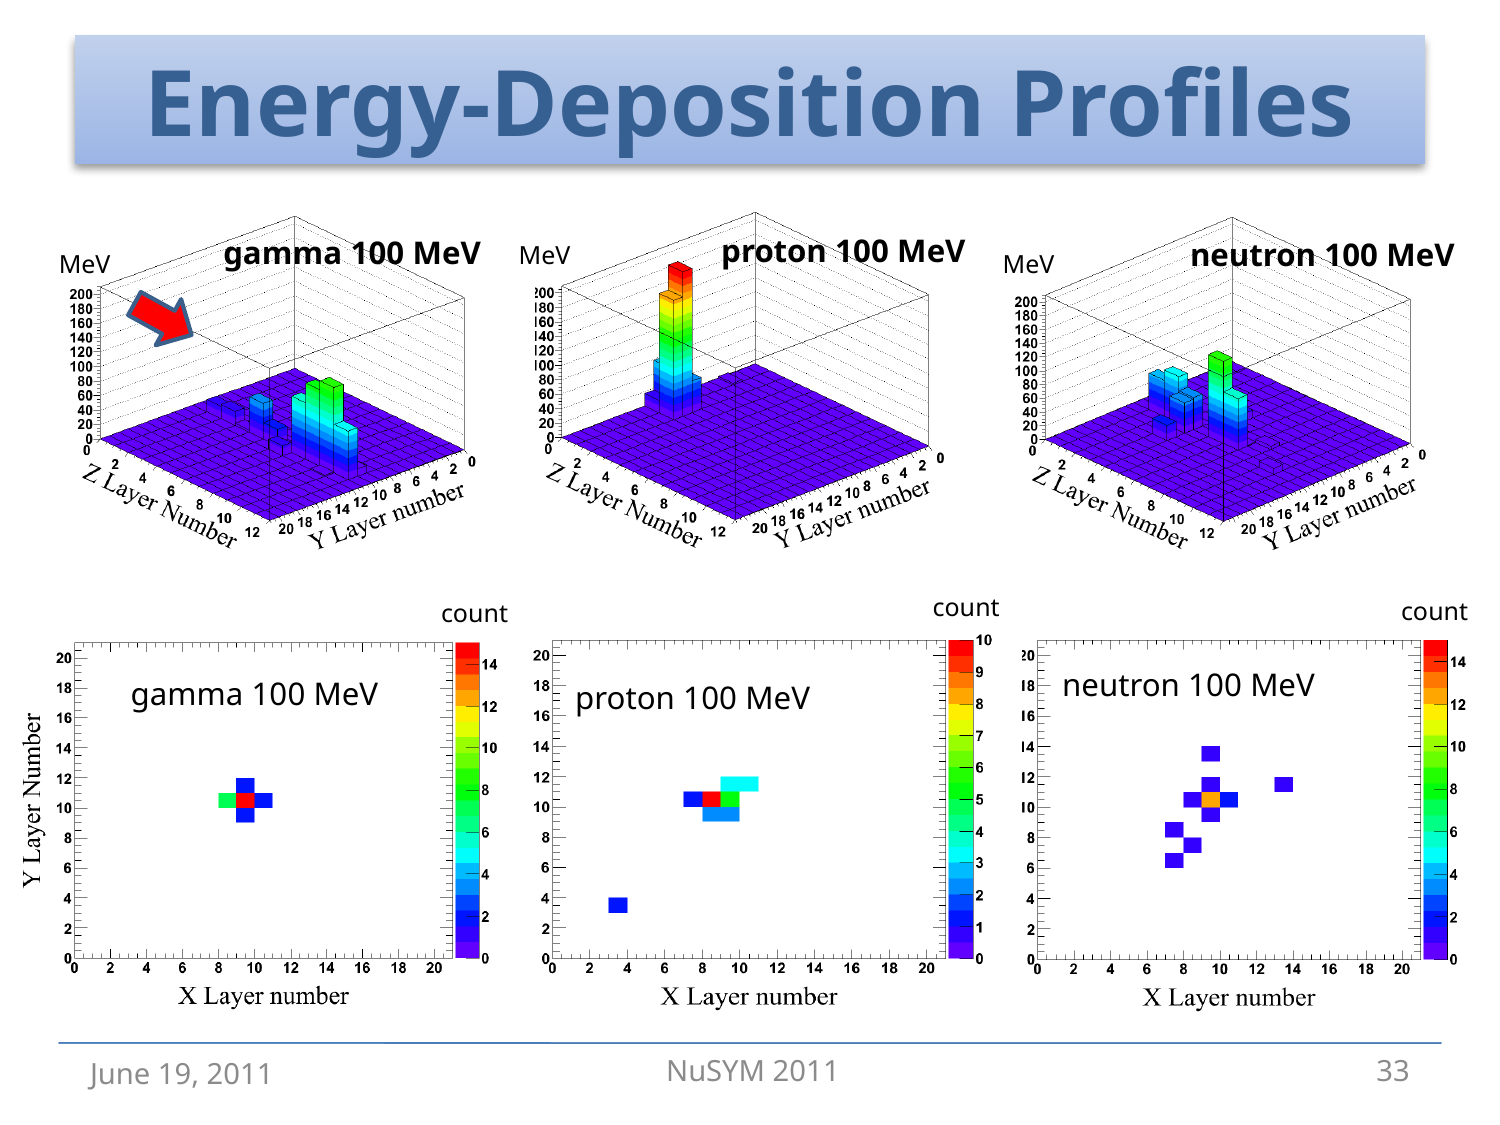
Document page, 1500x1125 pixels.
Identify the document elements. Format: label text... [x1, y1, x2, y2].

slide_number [75, 1042, 425, 1103]
title Energy-Deposition Profiles [75, 35, 1425, 164]
footer NuSYM 2011 [510, 1042, 996, 1103]
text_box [0, 193, 1495, 1019]
slide_number 33 [1074, 1042, 1425, 1103]
